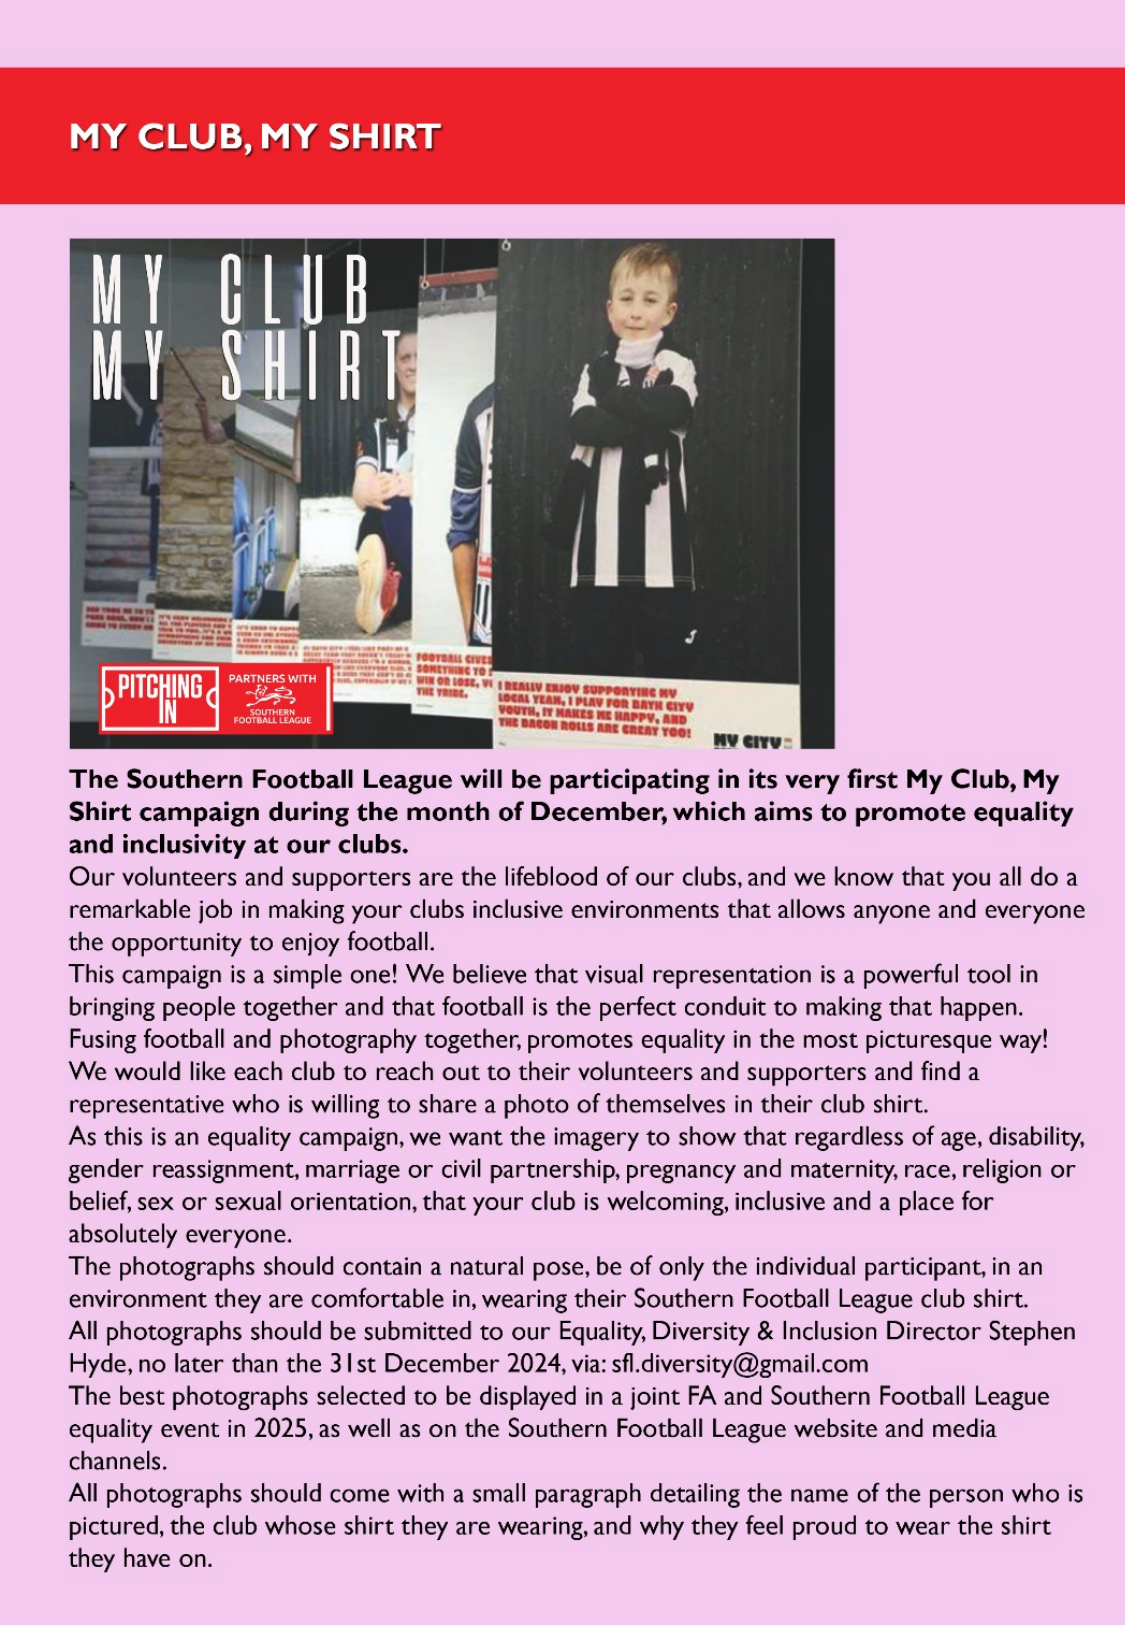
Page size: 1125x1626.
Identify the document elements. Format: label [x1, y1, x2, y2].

list [0, 0, 1125, 1625]
